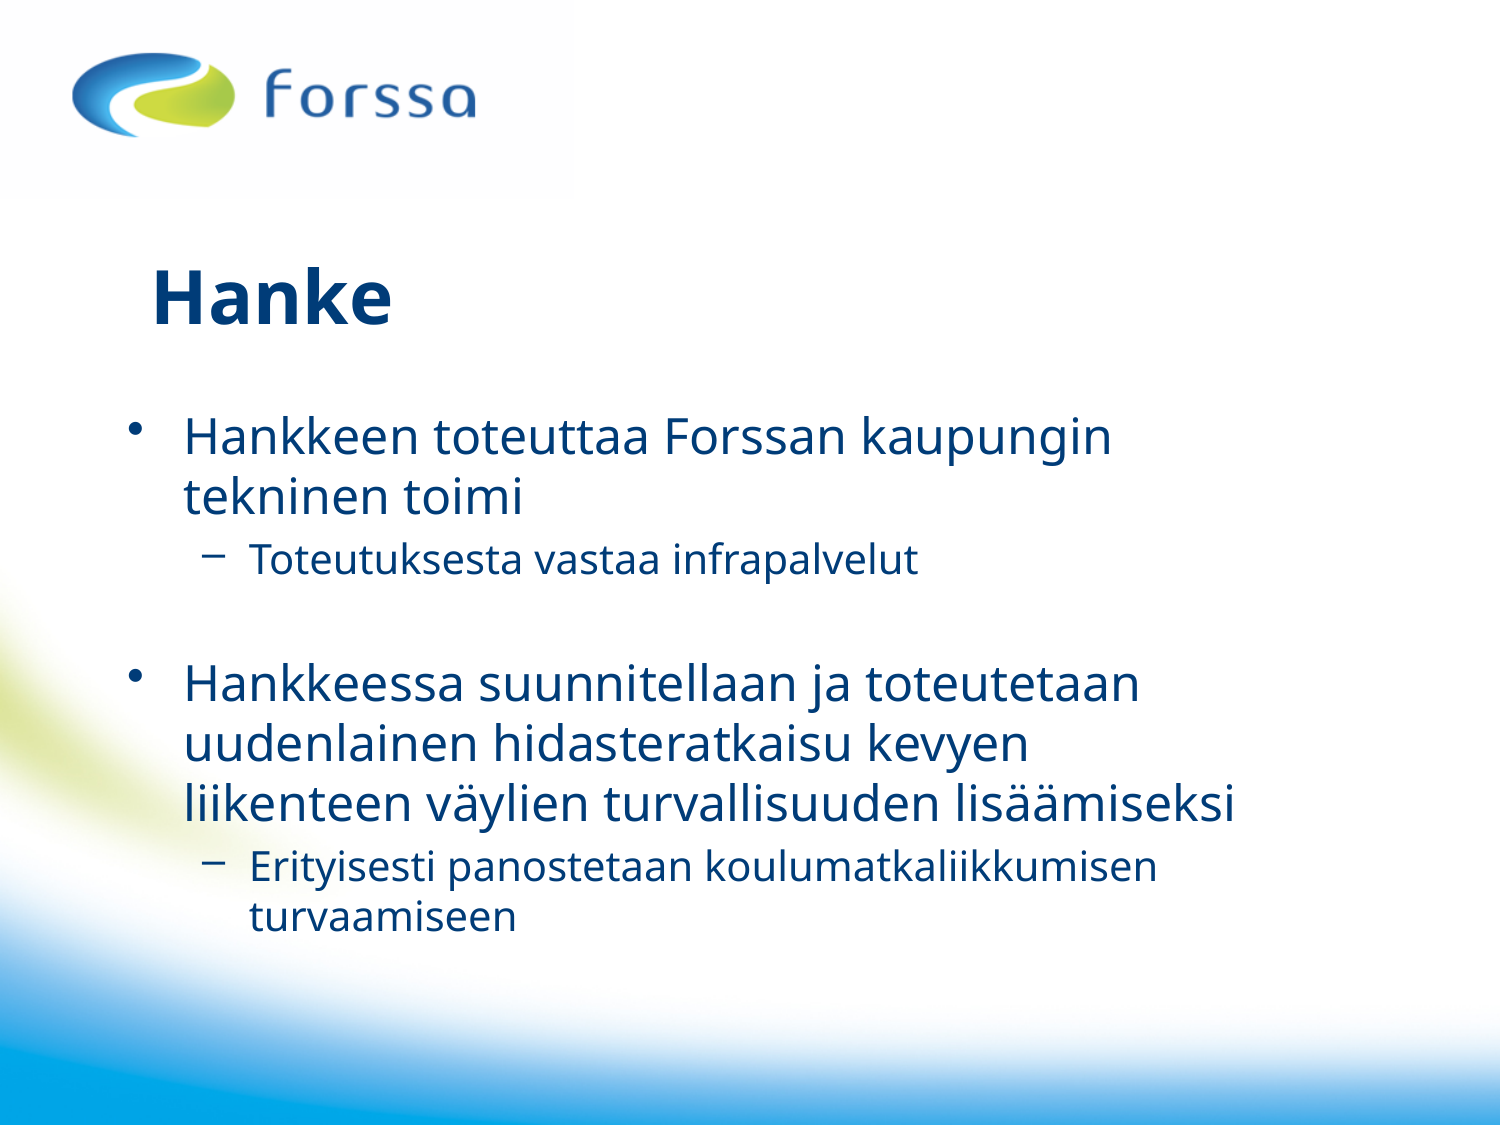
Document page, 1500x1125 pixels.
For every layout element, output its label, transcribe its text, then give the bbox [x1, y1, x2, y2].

picture [0, 446, 1500, 1125]
title Hanke [135, 231, 1361, 357]
picture [0, 0, 574, 199]
list Hankkeen toteuttaa Forssan kaupungin tekninen toimi Toteutuksesta vastaa infrapalvelut Hankkeessa suunnitellaan ja toteutetaan uudenlainen hidasteratkaisu kevyen liikenteen väylien turvallisuuden lisäämiseksi Erityisesti panostetaan koulumatkaliikkumisen turvaamiseen [112, 397, 1282, 1035]
